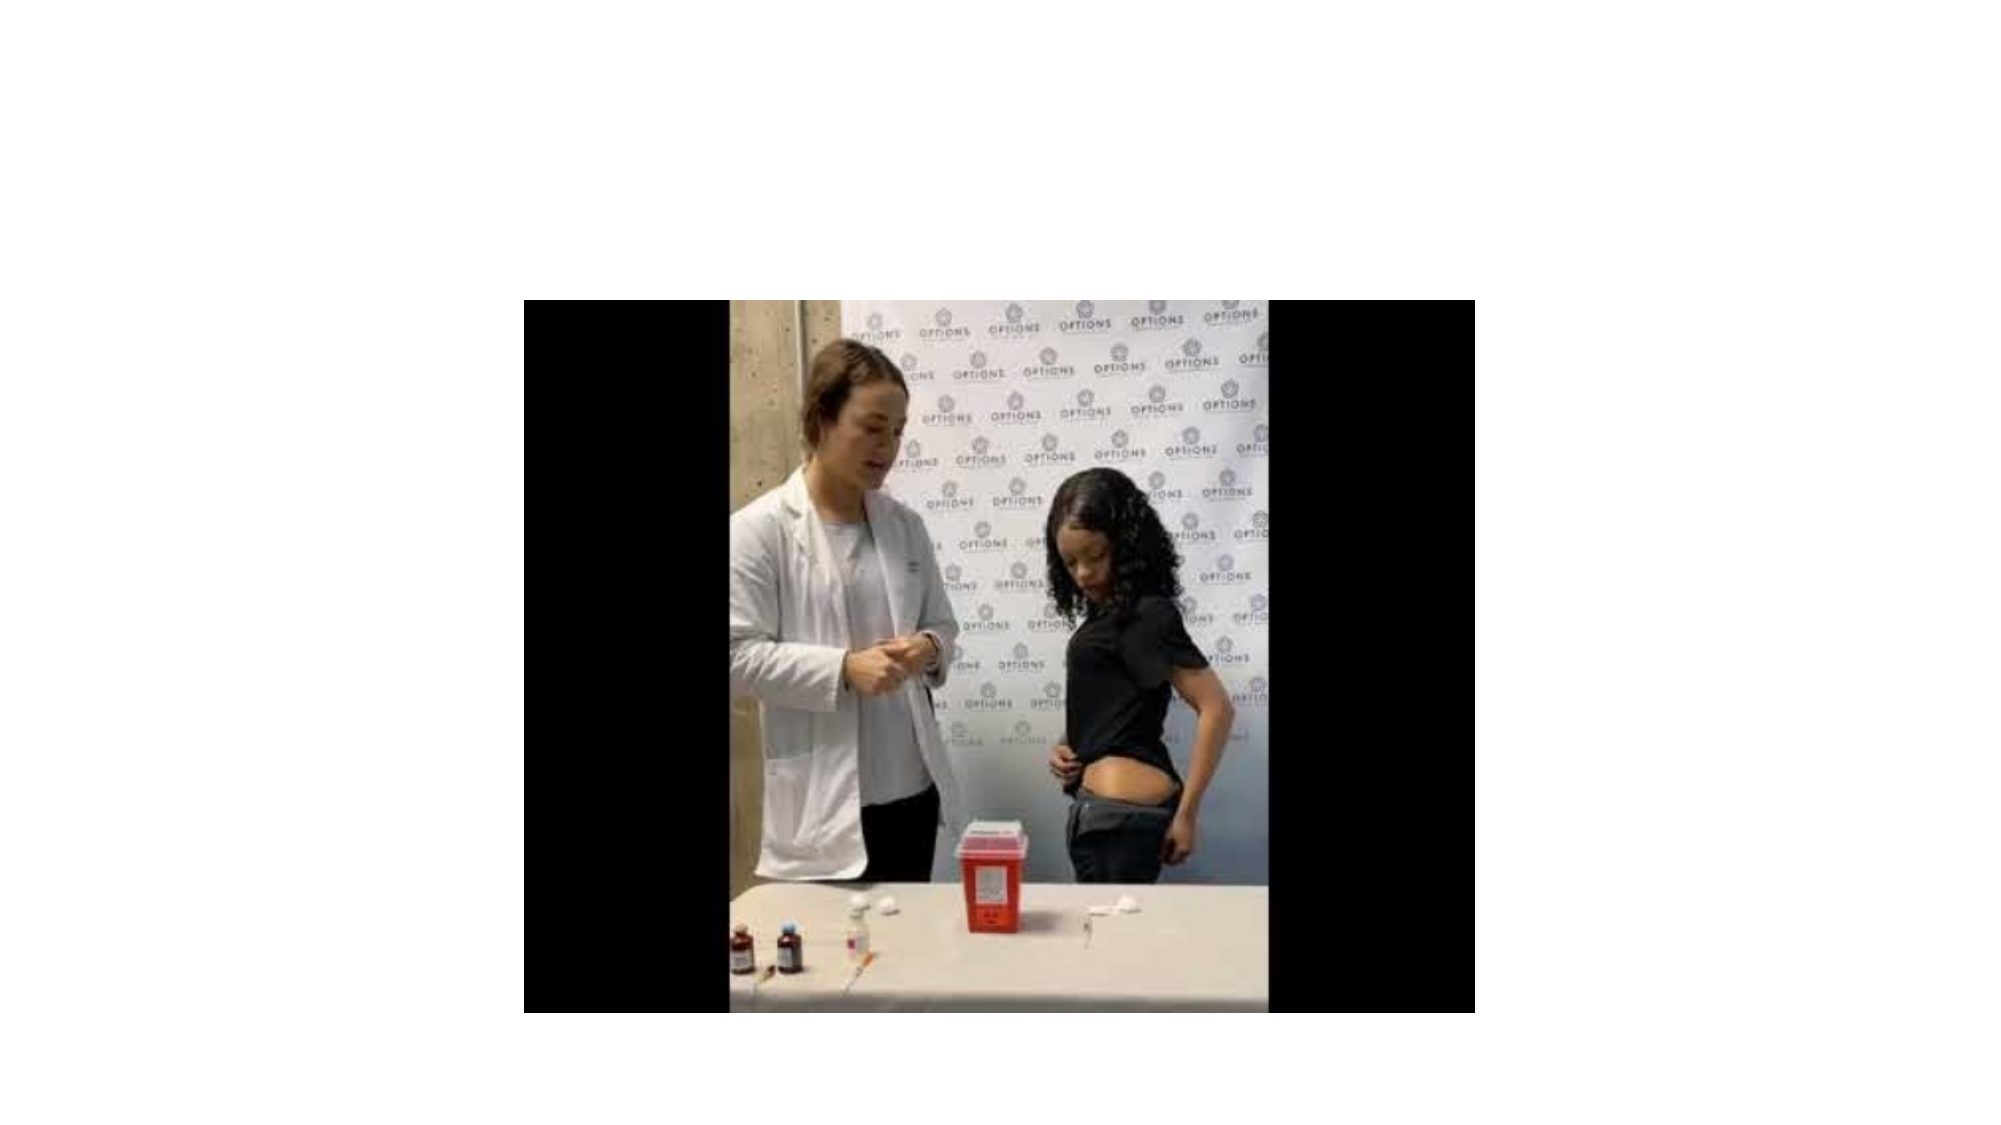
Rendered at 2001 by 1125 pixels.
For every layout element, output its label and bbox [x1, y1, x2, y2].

list [523, 299, 1476, 1014]
